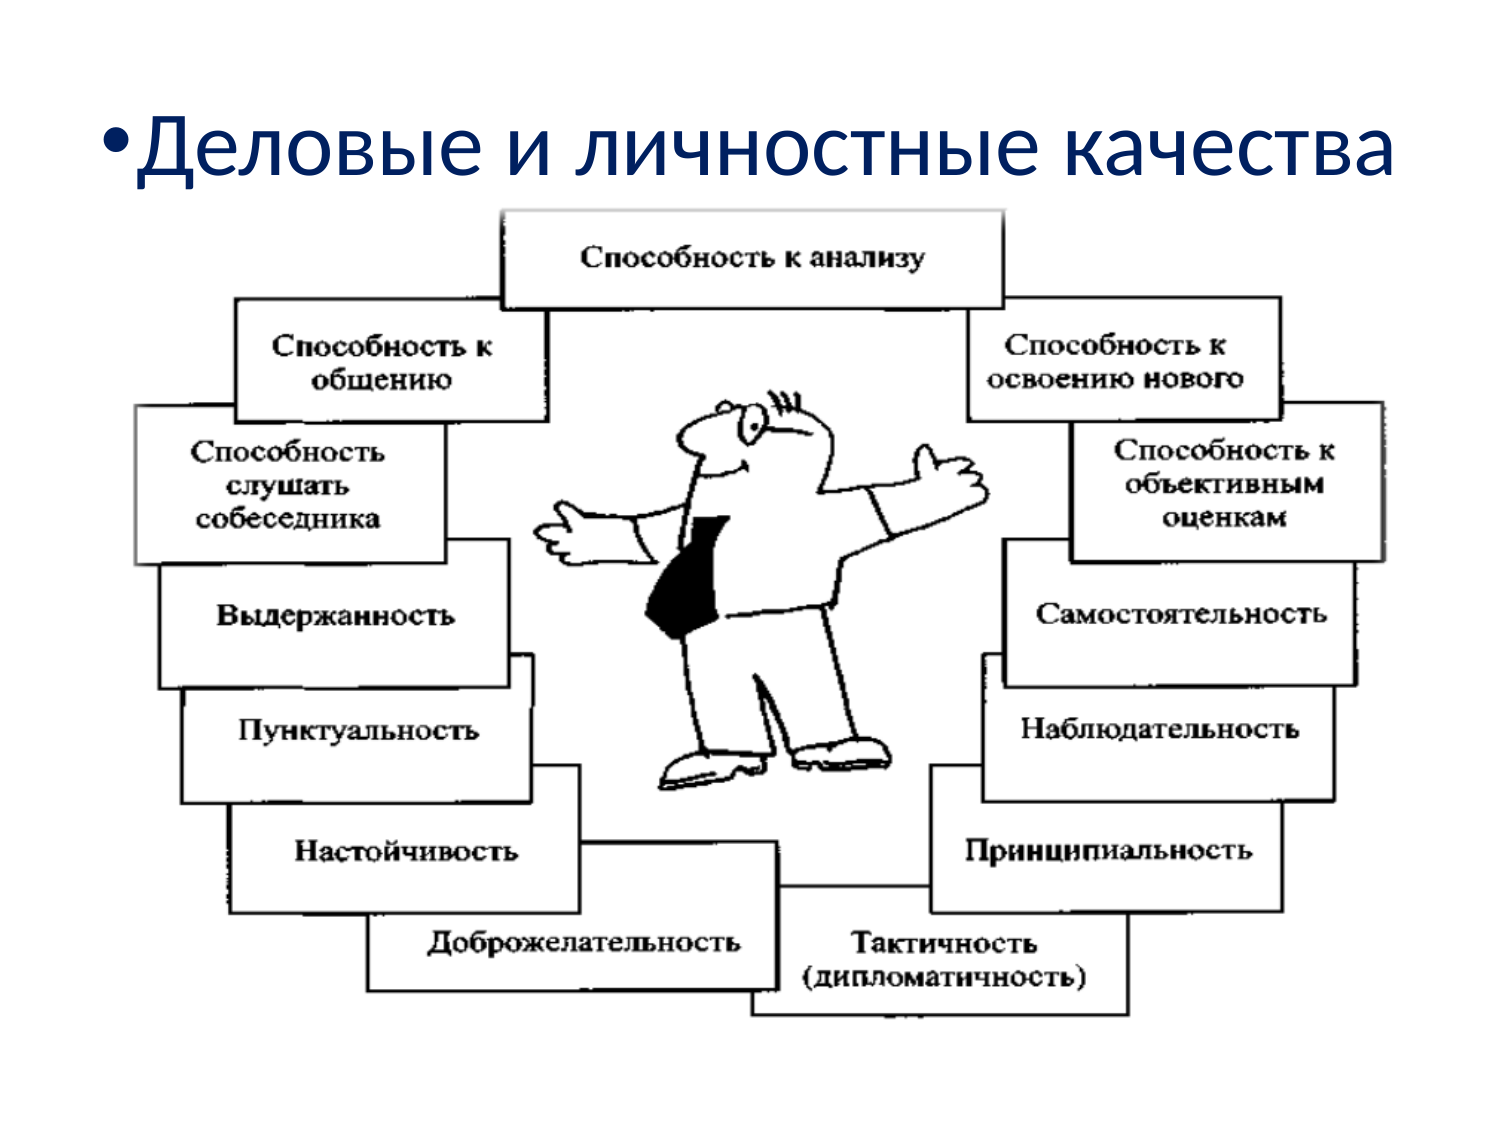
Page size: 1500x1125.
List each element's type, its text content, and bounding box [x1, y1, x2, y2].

text_box Деловые и личностные качества [75, 45, 1425, 233]
picture [116, 198, 1407, 1055]
